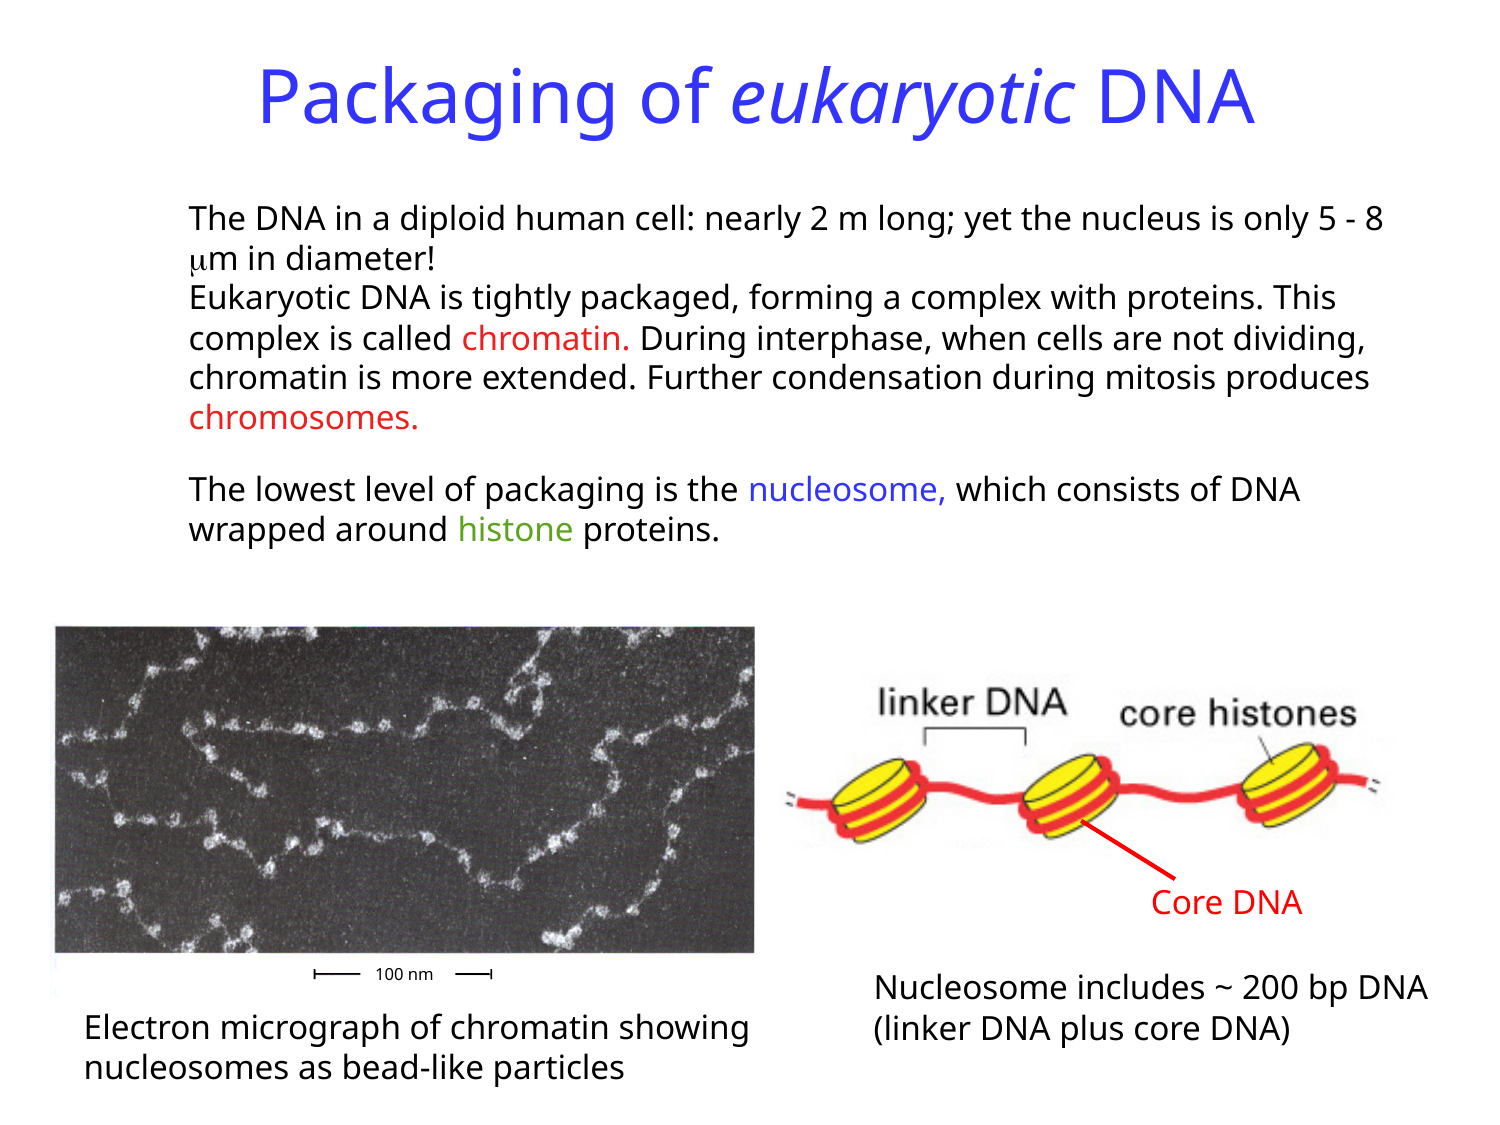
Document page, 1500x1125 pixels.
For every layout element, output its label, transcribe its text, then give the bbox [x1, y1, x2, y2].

title Packaging of eukaryotic DNA [118, 0, 1394, 188]
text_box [45, 621, 1469, 1095]
text_box The DNA in a diploid human cell: nearly 2 m long; yet the nucleus is only 5 - 8 m in diameter! Eukaryotic DNA is tightly packaged, forming a complex with proteins. This complex is called chromatin. During interphase, when cells are not dividing, chromatin is more extended. Further condensation during mitosis produces chromosomes. The lowest level of packaging is the nucleosome, which consists of DNA wrapped around histone proteins. [173, 189, 1424, 556]
